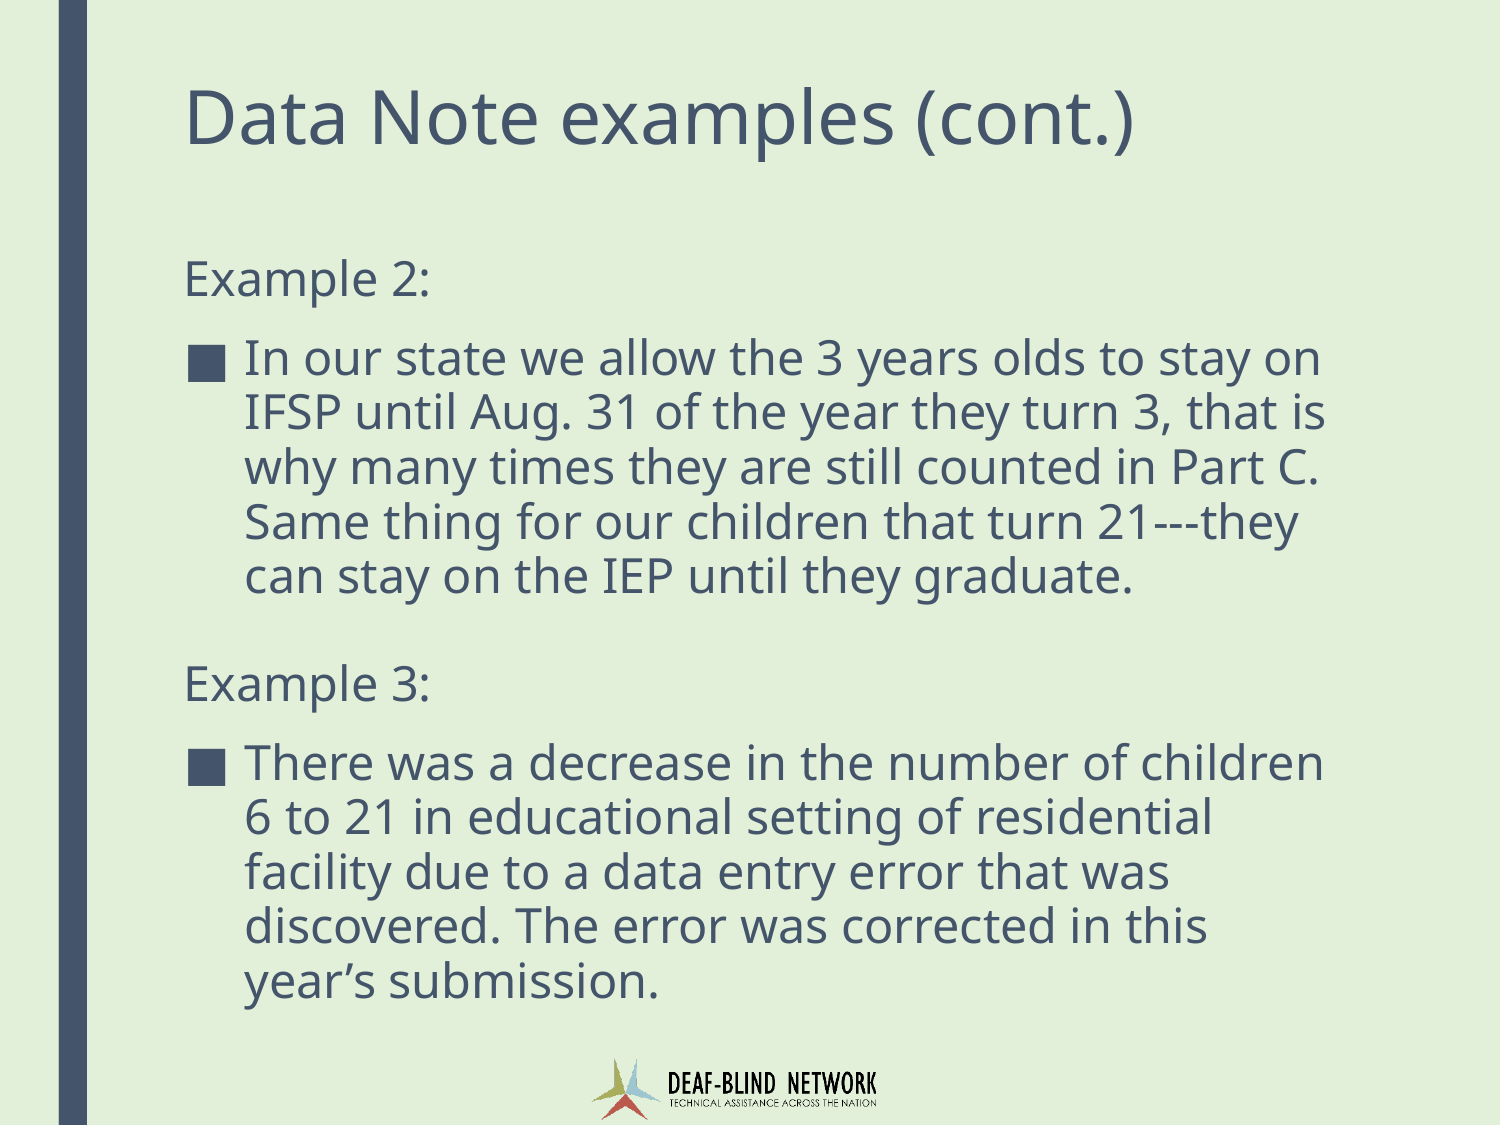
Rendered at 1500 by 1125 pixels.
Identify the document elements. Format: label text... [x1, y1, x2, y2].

title Data Note examples (cont.) [168, 72, 1351, 245]
picture [591, 1058, 876, 1120]
list Example 2: In our state we allow the 3 years olds to stay on IFSP until Aug. 31 of the year they turn 3, that is why many times they are still counted in Part C. Same thing for our children that turn 21---they can stay on the IEP until they graduate. Example 3: There was a decrease in the number of children 6 to 21 in educational setting of residential facility due to a data entry error that was discovered. The error was corrected in this year’s submission. [168, 245, 1351, 1053]
